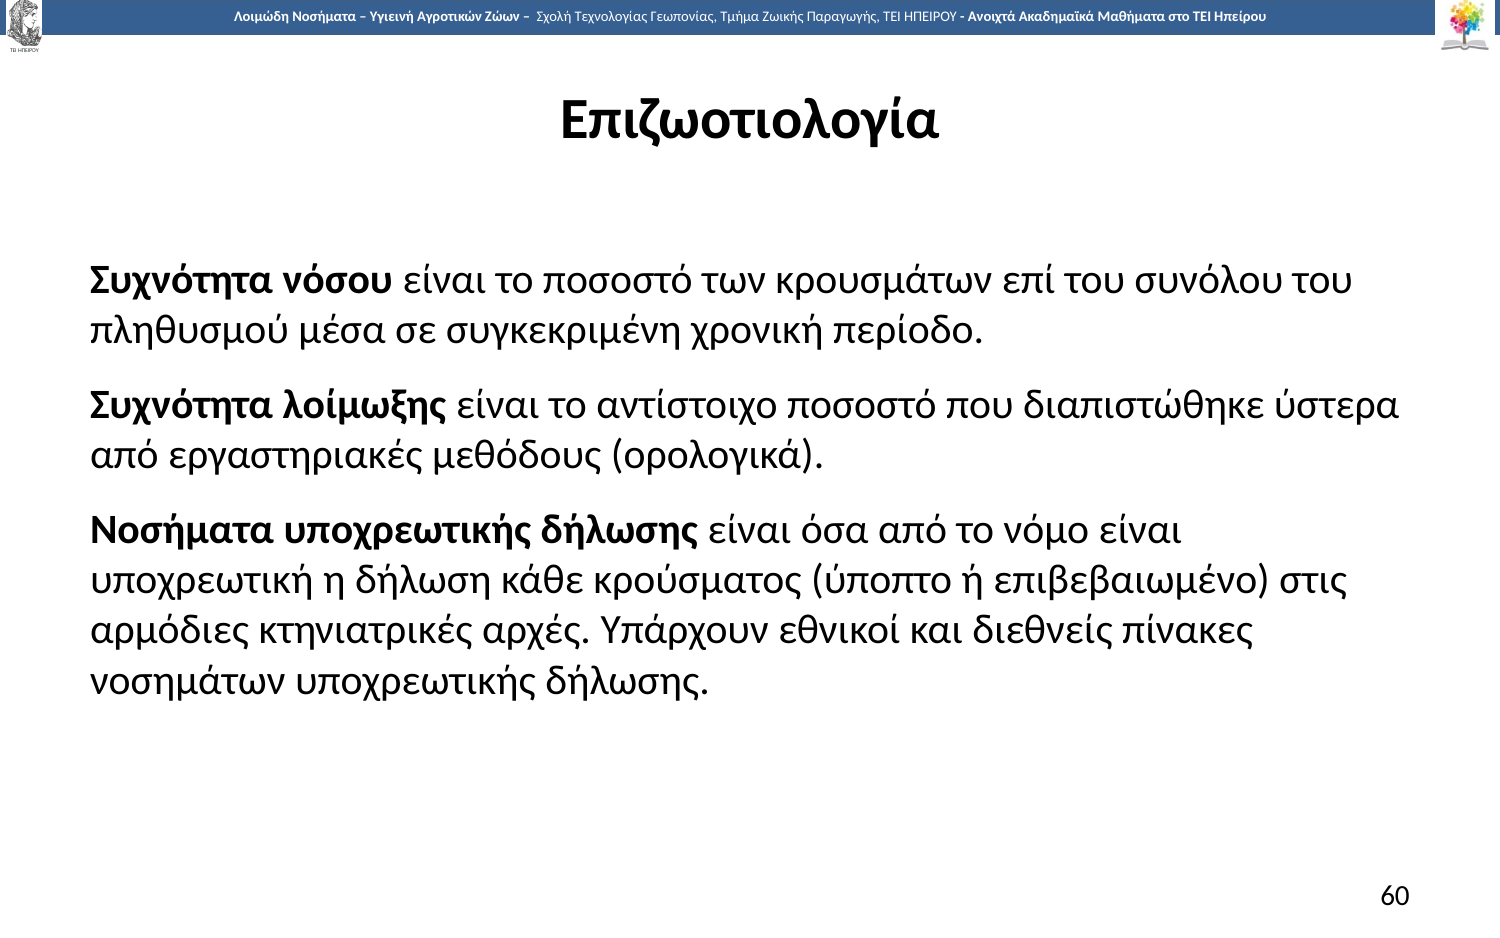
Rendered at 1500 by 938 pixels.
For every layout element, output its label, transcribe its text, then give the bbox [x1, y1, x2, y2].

list Συχνότητα νόσου είναι το ποσοστό των κρουσμάτων επί του συνόλου του πληθυσμού μέσα σε συγκεκριμένη χρονική περίοδο. Συχνότητα λοίμωξης είναι το αντίστοιχο ποσοστό που διαπιστώθηκε ύστερα από εργαστηριακές μεθόδους (ορολογικά). Νοσήματα υποχρεωτικής δήλωσης είναι όσα από το νόμο είναι υποχρεωτική η δήλωση κάθε κρούσματος (ύποπτο ή επιβεβαιωμένο) στις αρμόδιες κτηνιατρικές αρχές. Υπάρχουν εθνικοί και διεθνείς πίνακες νοσημάτων υποχρεωτικής δήλωσης. [75, 244, 1425, 838]
picture [1435, 0, 1495, 52]
title Επιζωοτιολογία [75, 37, 1425, 194]
picture [6, 0, 42, 54]
slide_number 60 [1074, 868, 1425, 919]
